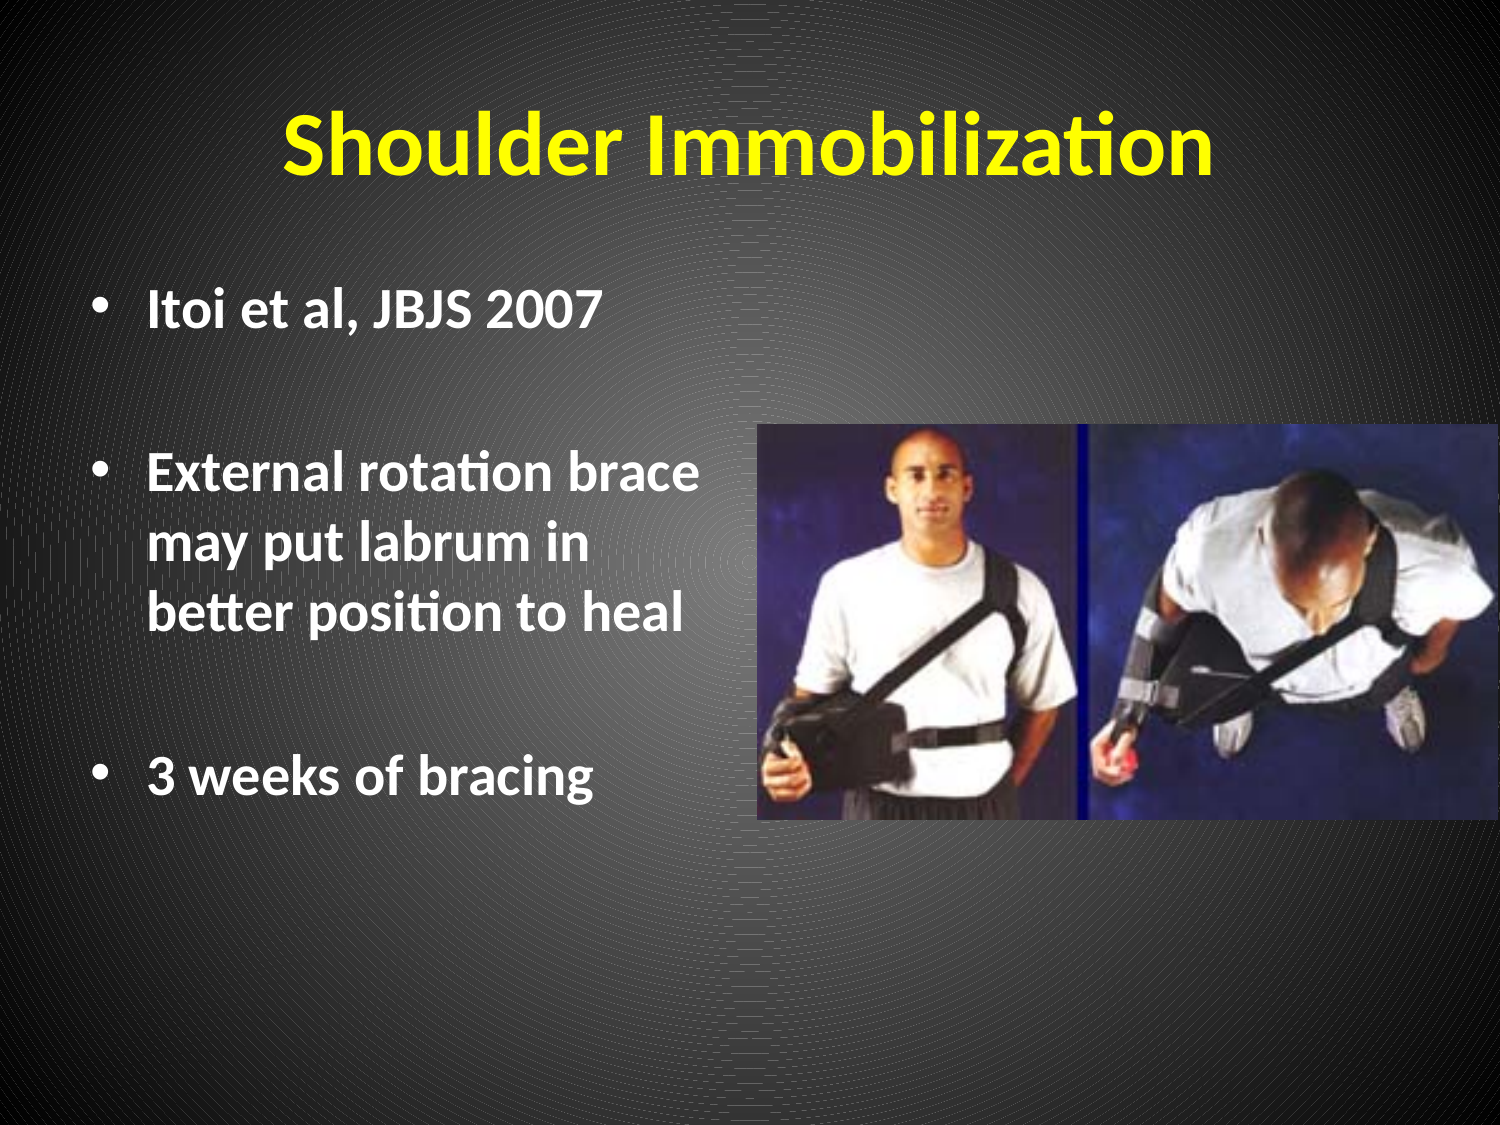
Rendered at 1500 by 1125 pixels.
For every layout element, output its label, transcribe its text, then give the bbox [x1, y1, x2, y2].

list Itoi et al, JBJS 2007 External rotation brace may put labrum in better position to heal 3 weeks of bracing [75, 262, 738, 1005]
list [756, 424, 1498, 820]
title Shoulder Immobilization [75, 45, 1425, 233]
